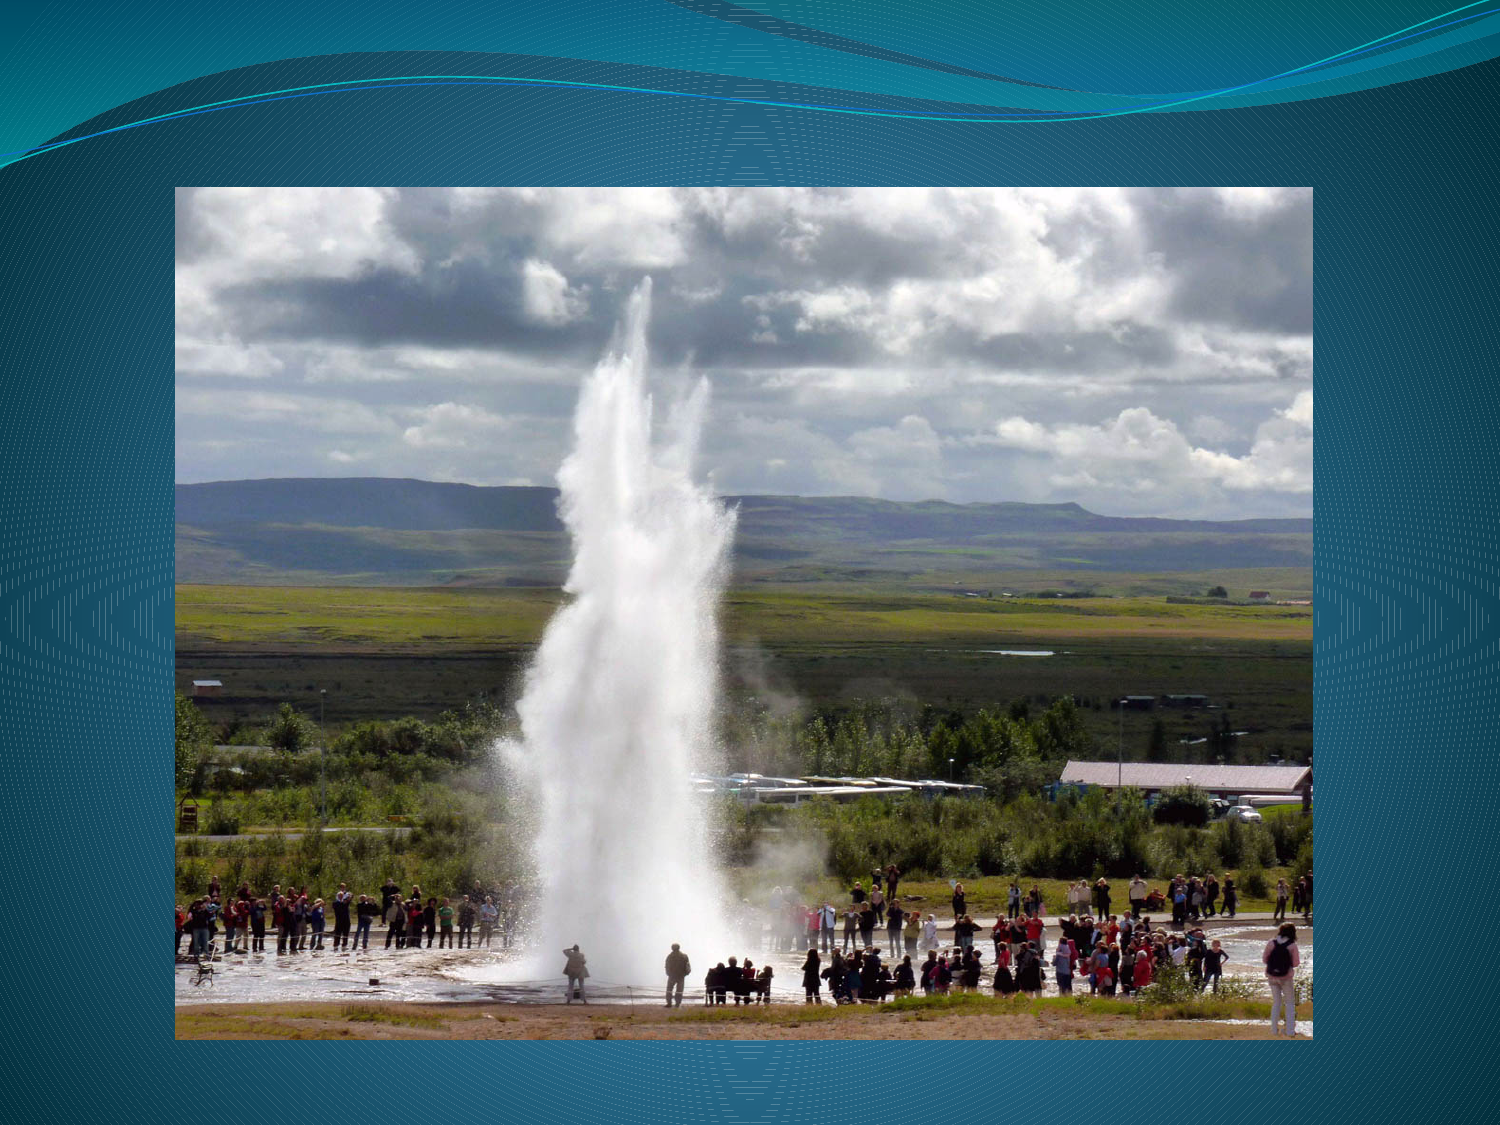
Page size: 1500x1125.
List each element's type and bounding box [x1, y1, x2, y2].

picture [175, 187, 1313, 1041]
